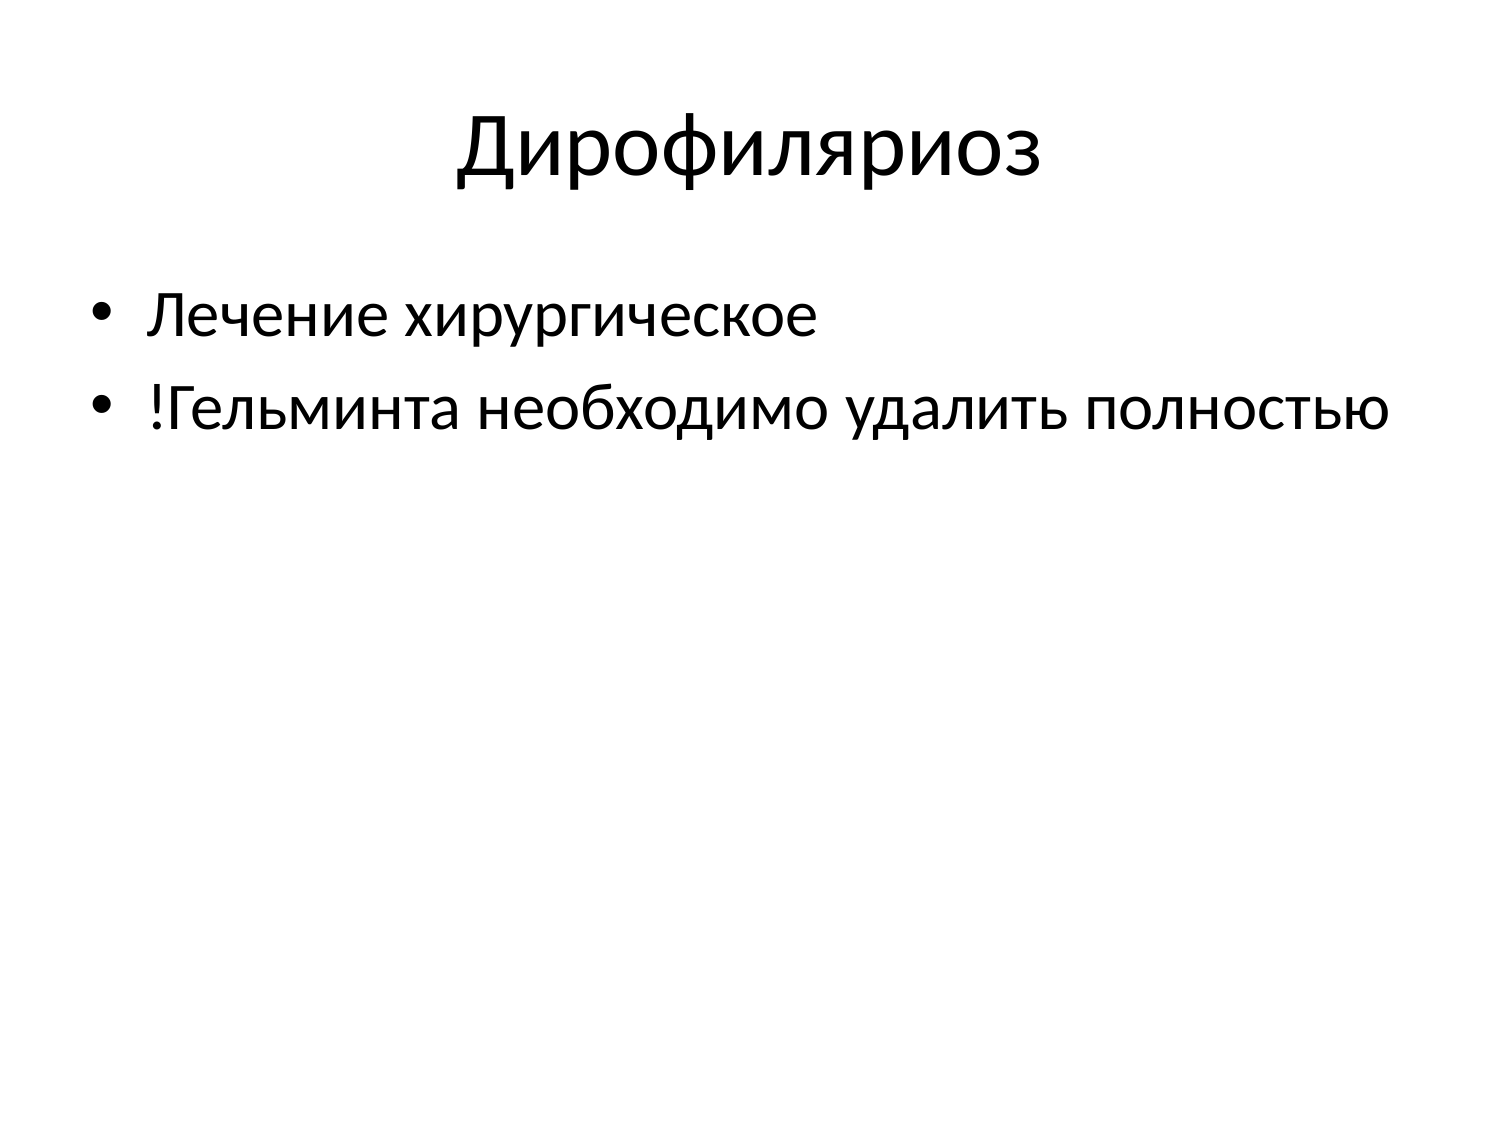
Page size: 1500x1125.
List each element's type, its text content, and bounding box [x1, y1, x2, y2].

list Лечение хирургическое !Гельминта необходимо удалить полностью [75, 262, 1425, 1005]
title Дирофиляриоз [75, 45, 1425, 233]
